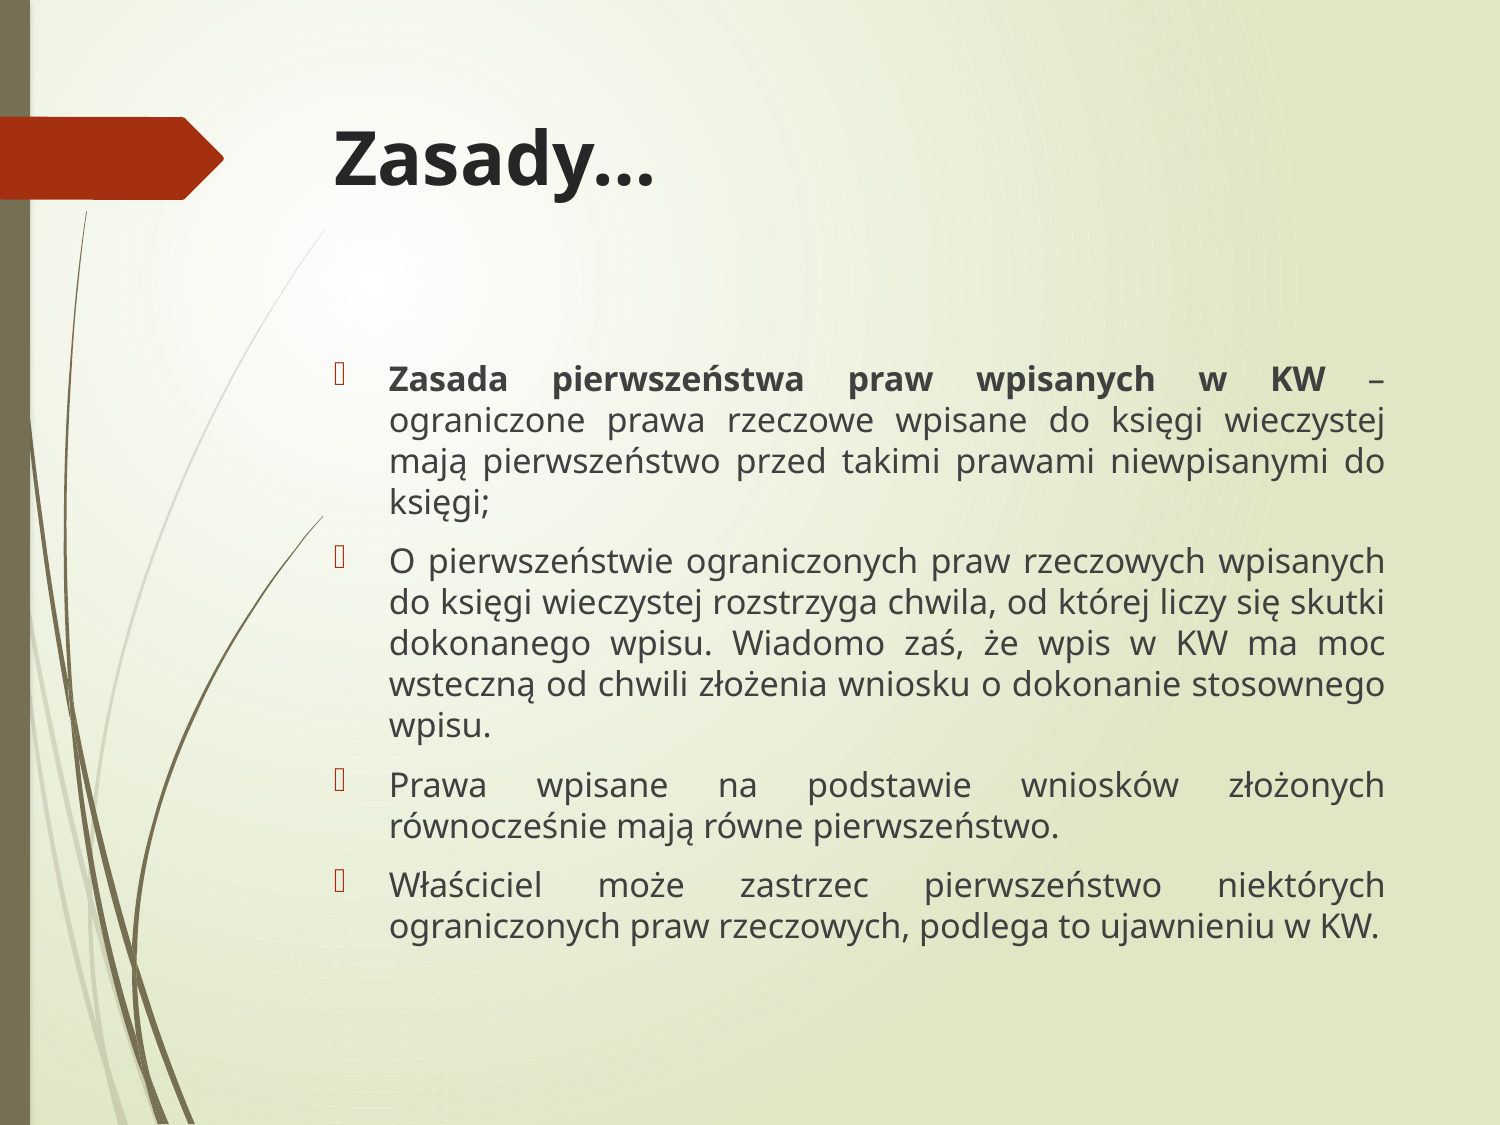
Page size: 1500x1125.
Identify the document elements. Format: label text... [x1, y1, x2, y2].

title Zasady… [319, 102, 1400, 313]
list Zasada pierwszeństwa praw wpisanych w KW – ograniczone prawa rzeczowe wpisane do księgi wieczystej mają pierwszeństwo przed takimi prawami niewpisanymi do księgi; O pierwszeństwie ograniczonych praw rzeczowych wpisanych do księgi wieczystej rozstrzyga chwila, od której liczy się skutki dokonanego wpisu. Wiadomo zaś, że wpis w KW ma moc wsteczną od chwili złożenia wniosku o dokonanie stosownego wpisu. Prawa wpisane na podstawie wniosków złożonych równocześnie mają równe pierwszeństwo. Właściciel może zastrzec pierwszeństwo niektórych ograniczonych praw rzeczowych, podlega to ujawnieniu w KW. [318, 350, 1400, 970]
